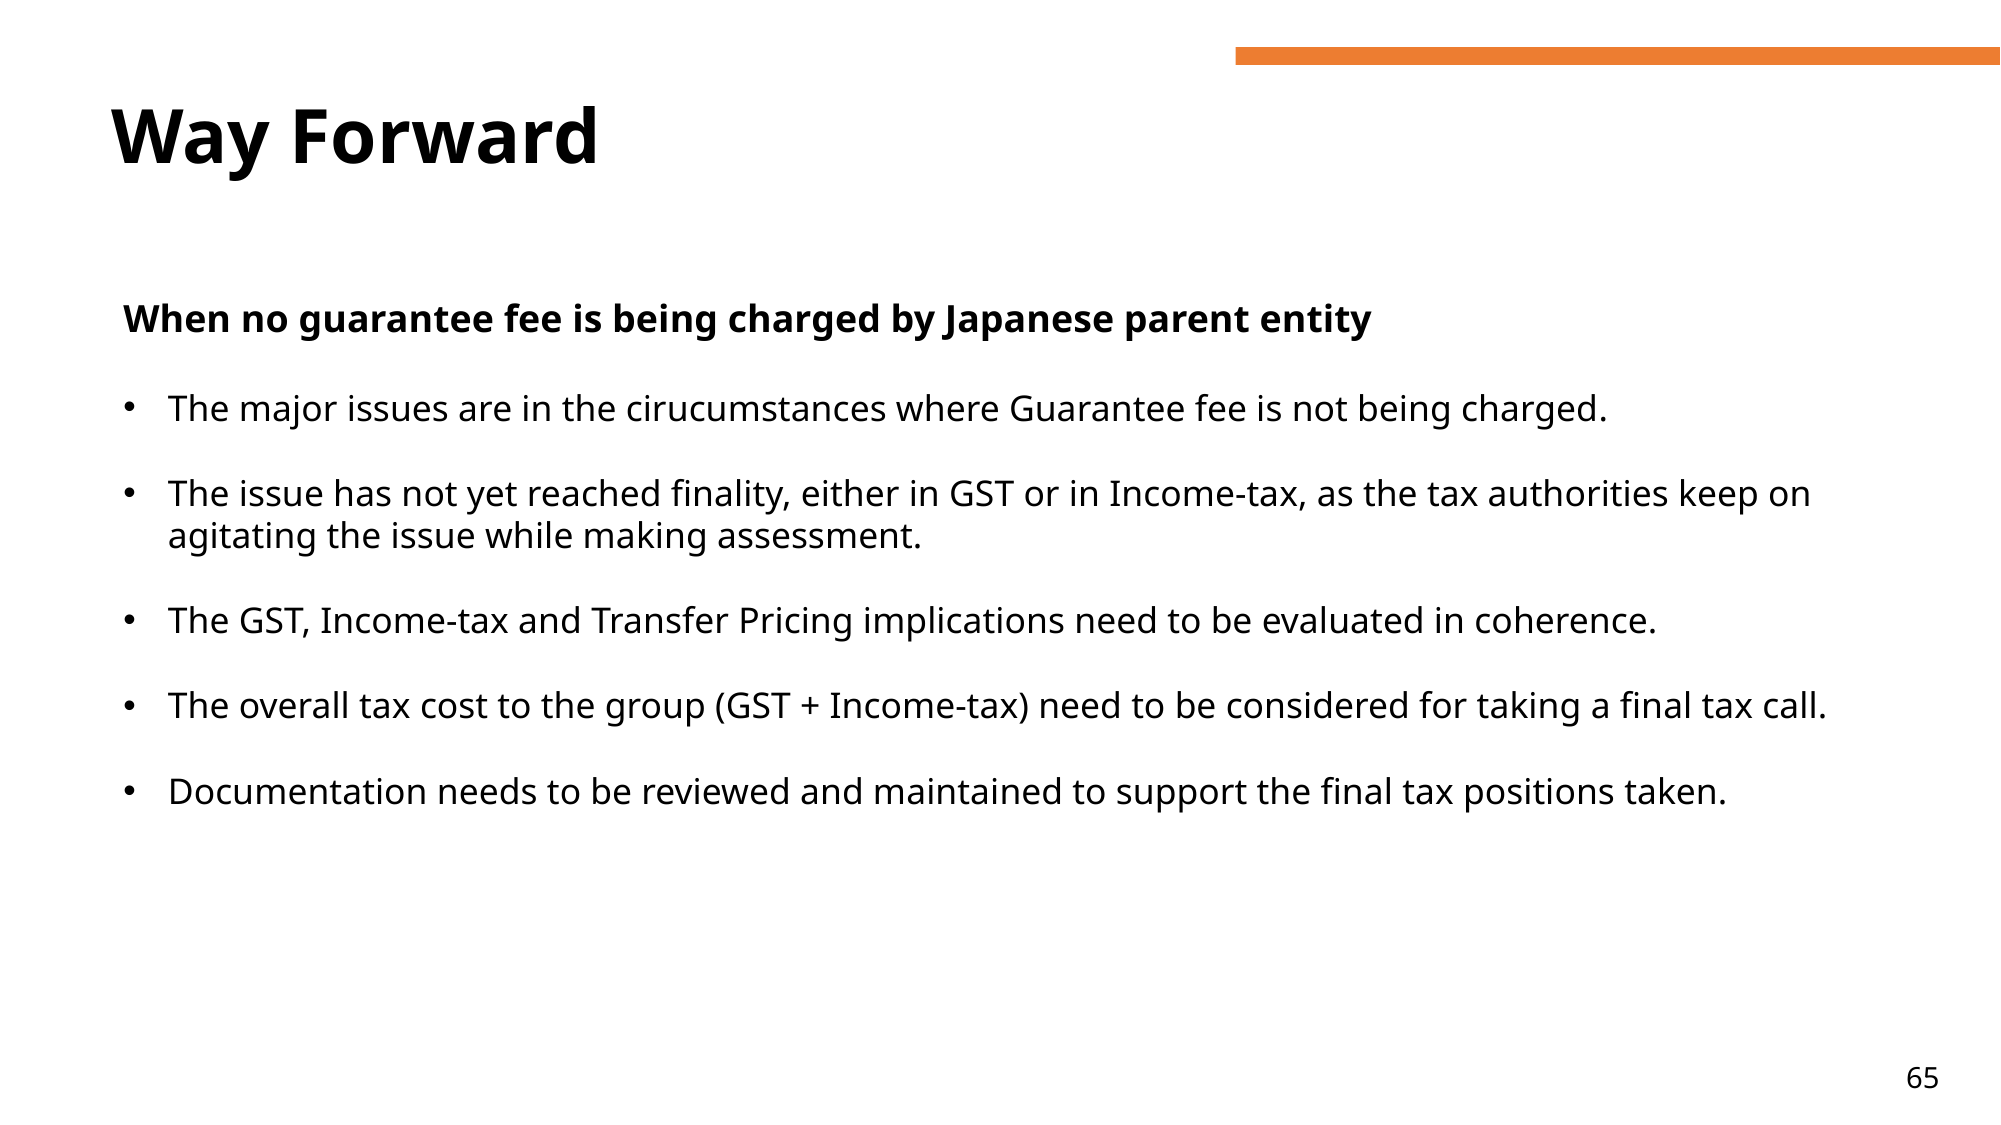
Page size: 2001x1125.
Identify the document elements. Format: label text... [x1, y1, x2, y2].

text_box 65 [1900, 1059, 1945, 1112]
text_box [1235, 46, 2000, 66]
list When no guarantee fee is being charged by Japanese parent entity The major issues are in the cirucumstances where Guarantee fee is not being charged. The issue has not yet reached finality, either in GST or in Income-tax, as the tax authorities keep on agitating the issue while making assessment. The GST, Income-tax and Transfer Pricing implications need to be evaluated in coherence. The overall tax cost to the group (GST + Income-tax) need to be considered for taking a final tax call. Documentation needs to be reviewed and maintained to support the final tax positions taken. [108, 287, 1901, 1078]
title Way Forward [96, 56, 1822, 224]
